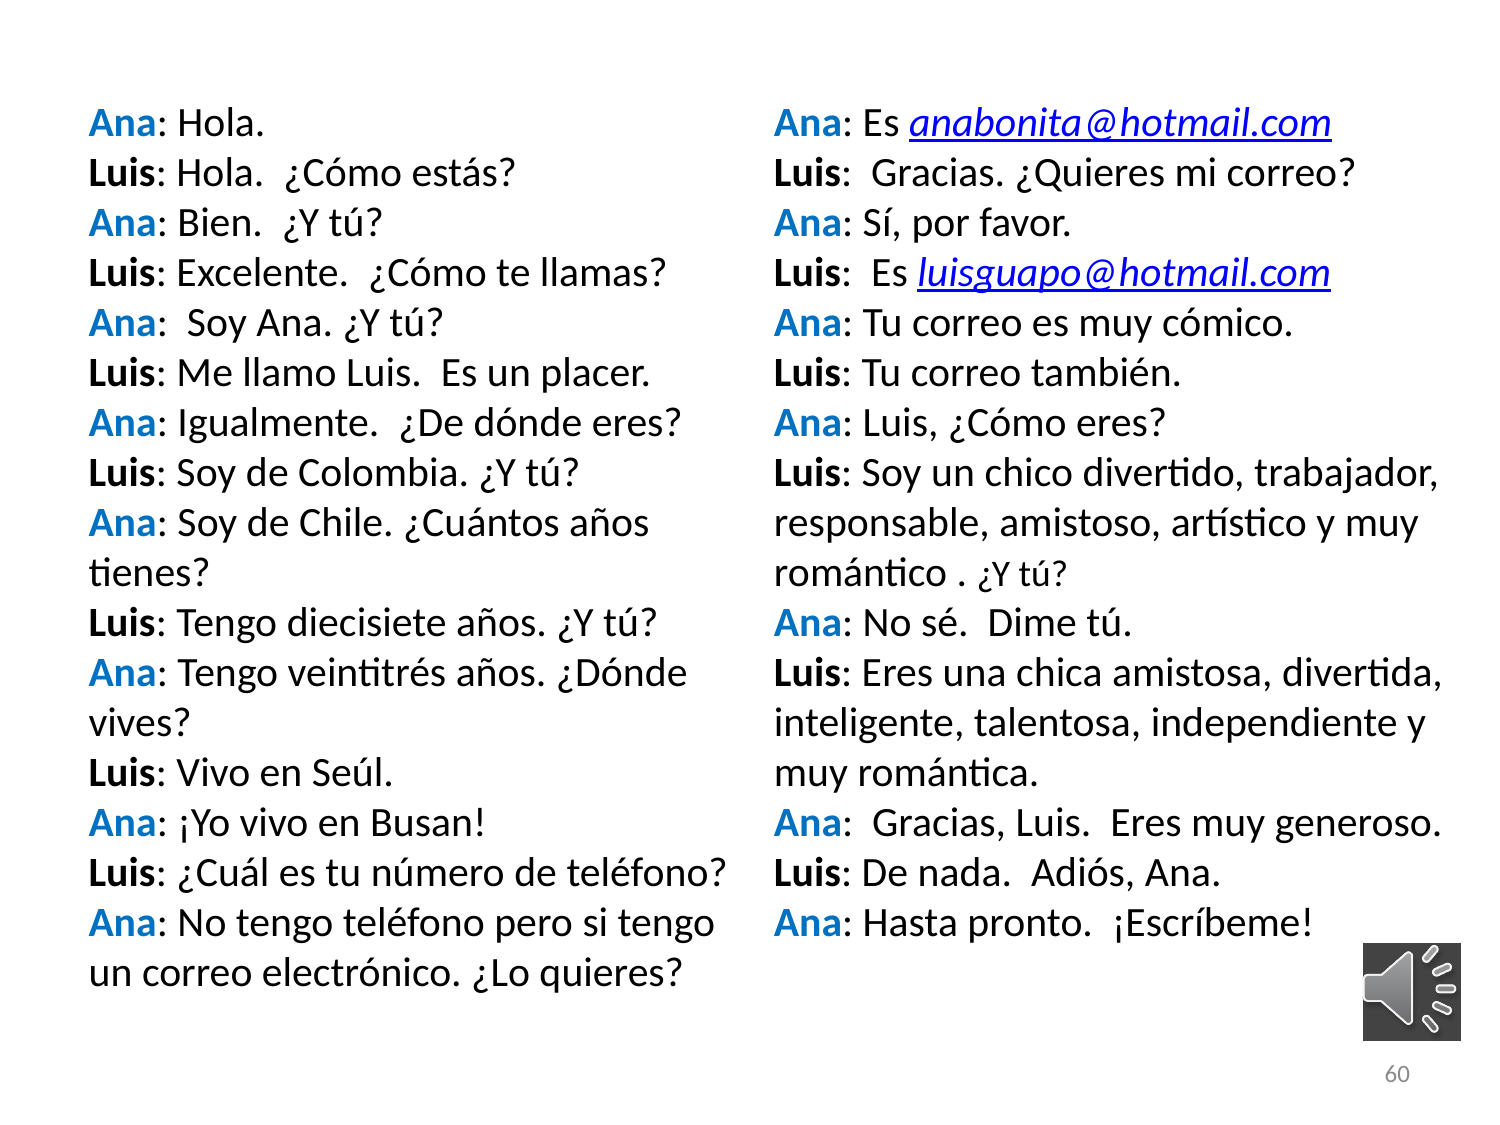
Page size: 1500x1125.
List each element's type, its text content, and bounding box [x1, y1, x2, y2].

picture [1361, 941, 1463, 1042]
text_box Ana: Hola. Luis: Hola. ¿Cómo estás? Ana: Bien. ¿Y tú? Luis: Excelente. ¿Cómo te llamas? Ana: Soy Ana. ¿Y tú? Luis: Me llamo Luis. Es un placer. Ana: Igualmente. ¿De dónde eres? Luis: Soy de Colombia. ¿Y tú? Ana: Soy de Chile. ¿Cuántos años tienes? Luis: Tengo diecisiete años. ¿Y tú? Ana: Tengo veintitrés años. ¿Dónde vives? Luis: Vivo en Seúl. Ana: ¡Yo vivo en Busan! Luis: ¿Cuál es tu número de teléfono? Ana: No tengo teléfono pero si tengo un correo electrónico. ¿Lo quieres? Luis: Por favor. ¿Cuál es tu correo? Ana: Es anabonita@hotmail.com Luis: Gracias. ¿Quieres mi correo? Ana: Sí, por favor. Luis: Es luisguapo@hotmail.com Ana: Tu correo es muy cómico. Luis: Tu correo también. Ana: Luis, ¿Cómo eres? Luis: Soy un chico divertido, trabajador, responsable, amistoso, artístico y muy romántico . ¿Y tú? Ana: No sé. Dime tú. Luis: Eres una chica amistosa, divertida, inteligente, talentosa, independiente y muy romántica. Ana: Gracias, Luis. Eres muy generoso. Luis: De nada. Adiós, Ana. Ana: Hasta pronto. ¡Escríbeme! [73, 87, 1474, 1125]
